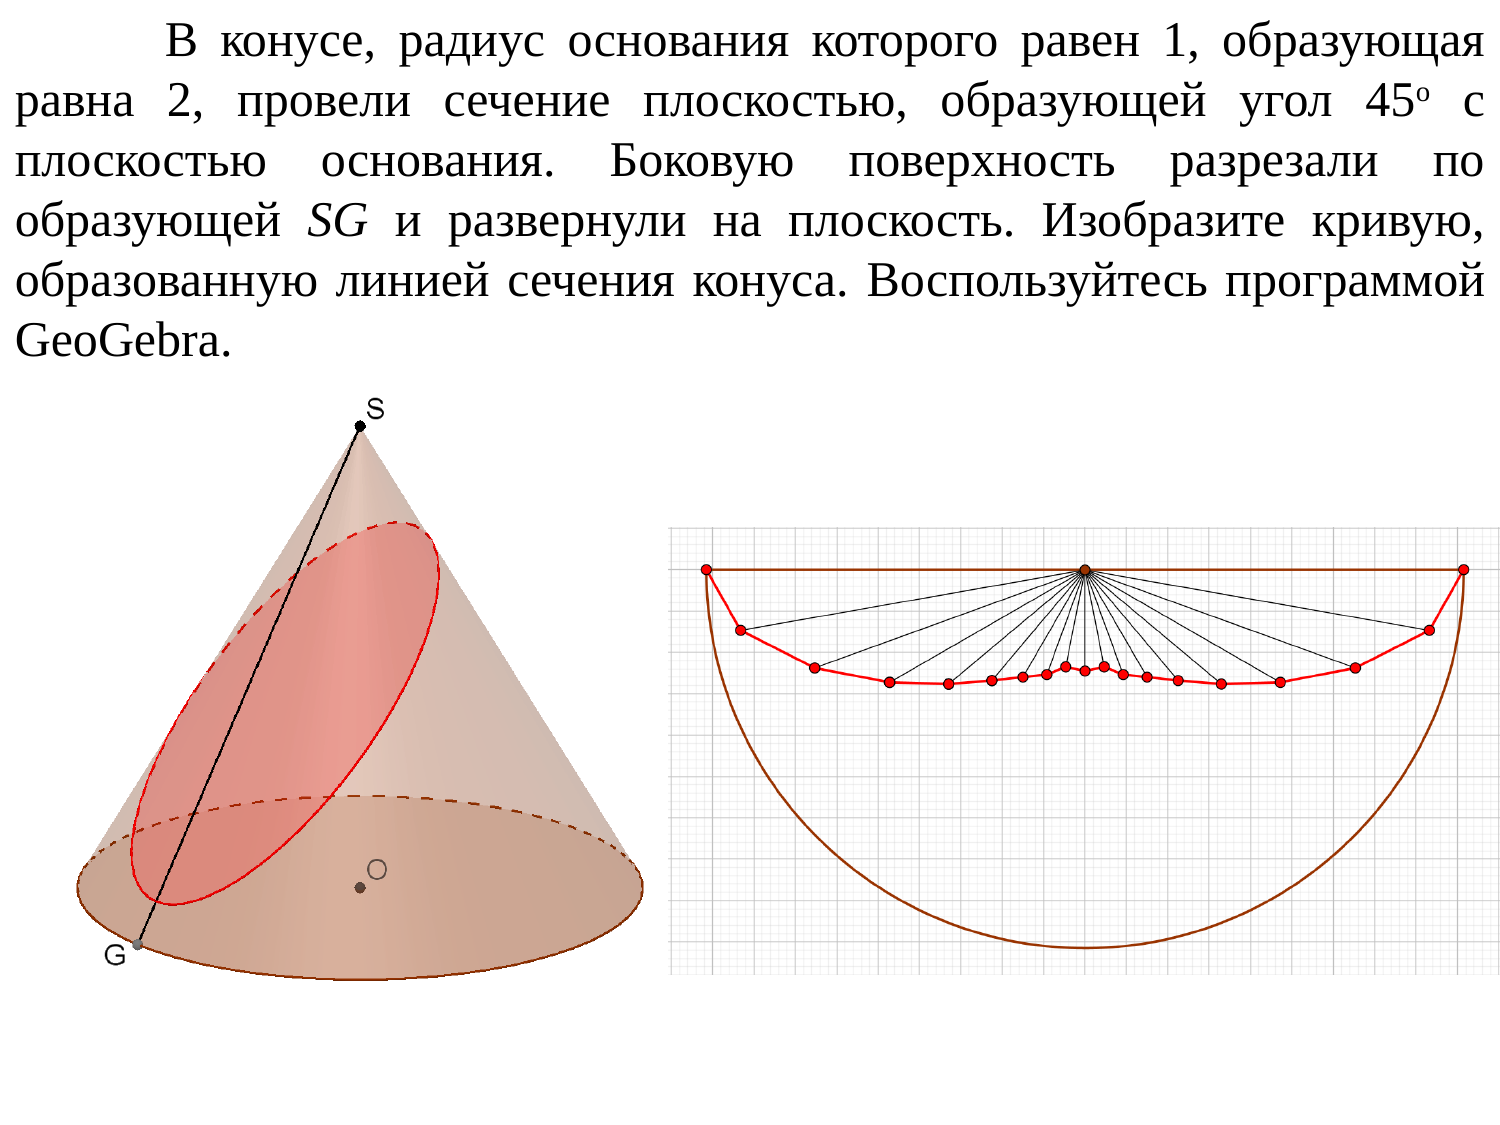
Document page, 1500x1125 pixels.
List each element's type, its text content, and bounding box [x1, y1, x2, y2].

text_box В конусе, радиус основания которого равен 1, образующая равна 2, провели сечение плоскостью, образующей угол 45о с плоскостью основания. Боковую поверхность разрезали по образующей SG и развернули на плоскость. Изобразите кривую, образованную линией сечения конуса. Воспользуйтесь программой GeoGebra. [0, 0, 1500, 374]
picture [51, 385, 1500, 1007]
